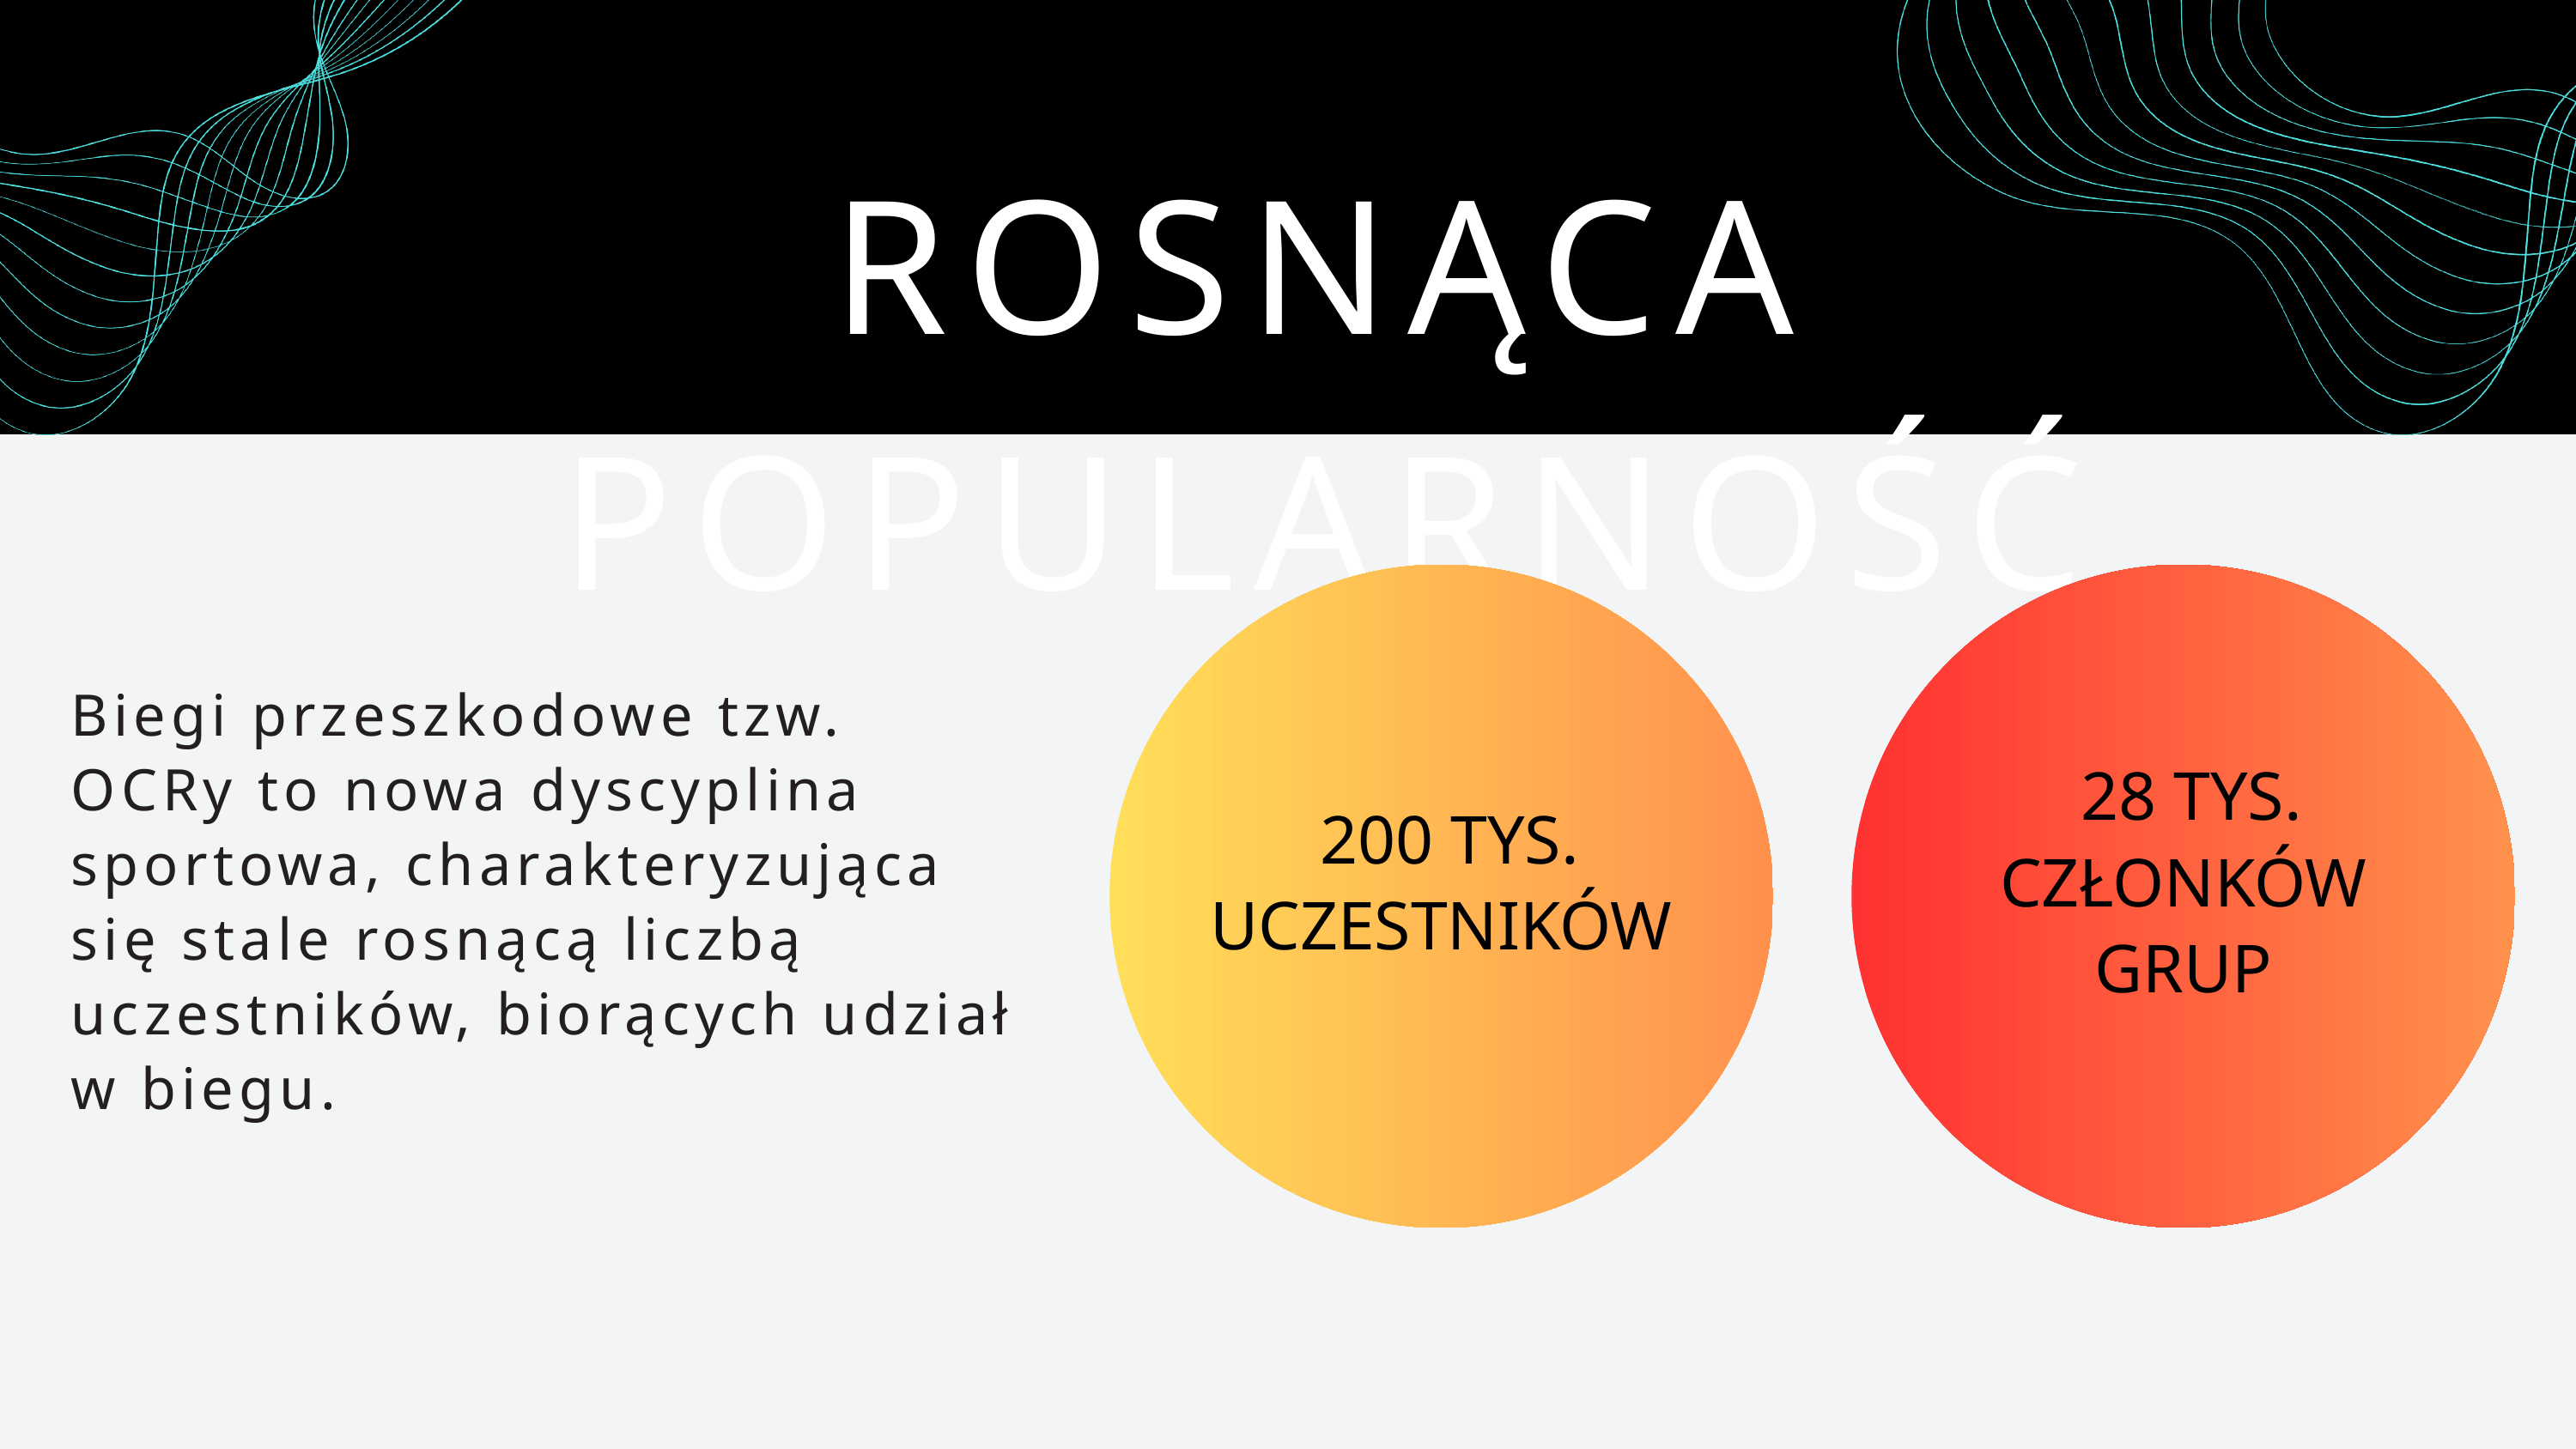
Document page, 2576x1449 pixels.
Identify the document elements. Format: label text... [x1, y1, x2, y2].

text_box Biegi przeszkodowe tzw. OCRy to nowa dyscyplina sportowa, charakteryzująca się stale rosnącą liczbą uczestników, biorących udział w biegu. [70, 672, 1031, 1122]
text_box ROSNĄCA POPULARNOŚĆ [70, 445, 2576, 628]
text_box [0, 0, 2576, 435]
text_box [1851, 564, 2516, 1228]
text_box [1109, 564, 1774, 1228]
